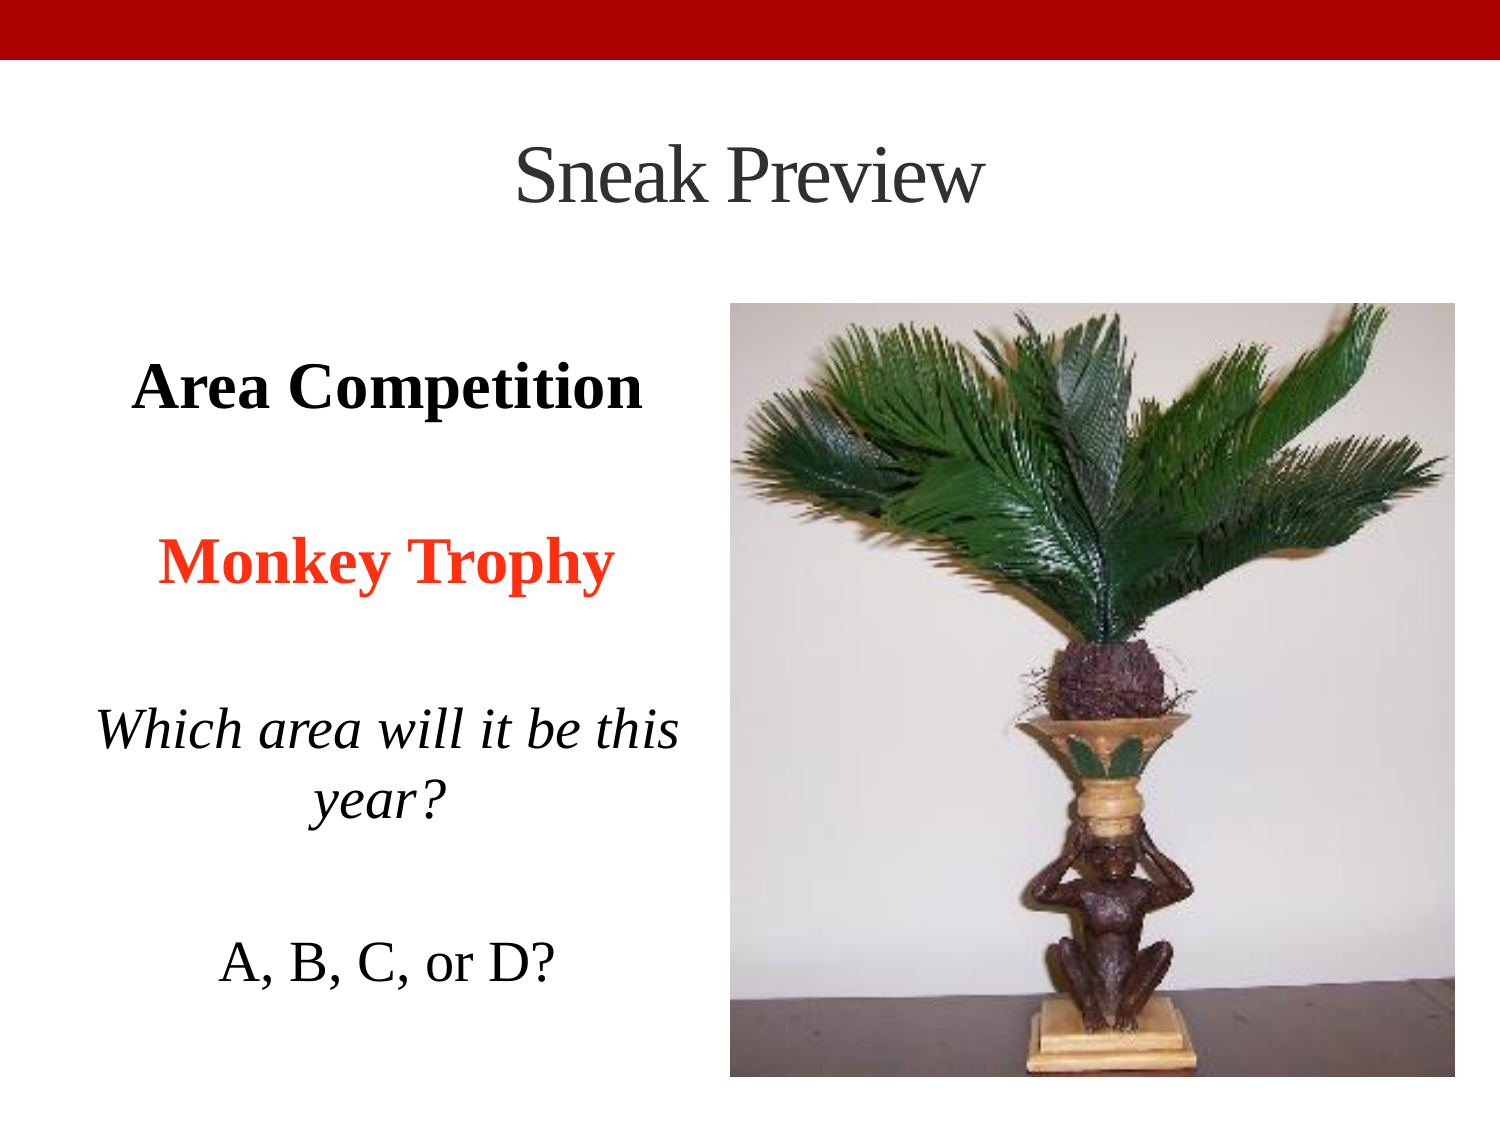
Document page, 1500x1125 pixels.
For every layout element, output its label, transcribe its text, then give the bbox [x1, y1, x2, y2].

title Sneak Preview [75, 87, 1425, 250]
picture [730, 303, 1455, 1077]
list Area Competition Monkey Trophy Which area will it be this year? A, B, C, or D? [75, 251, 700, 1052]
